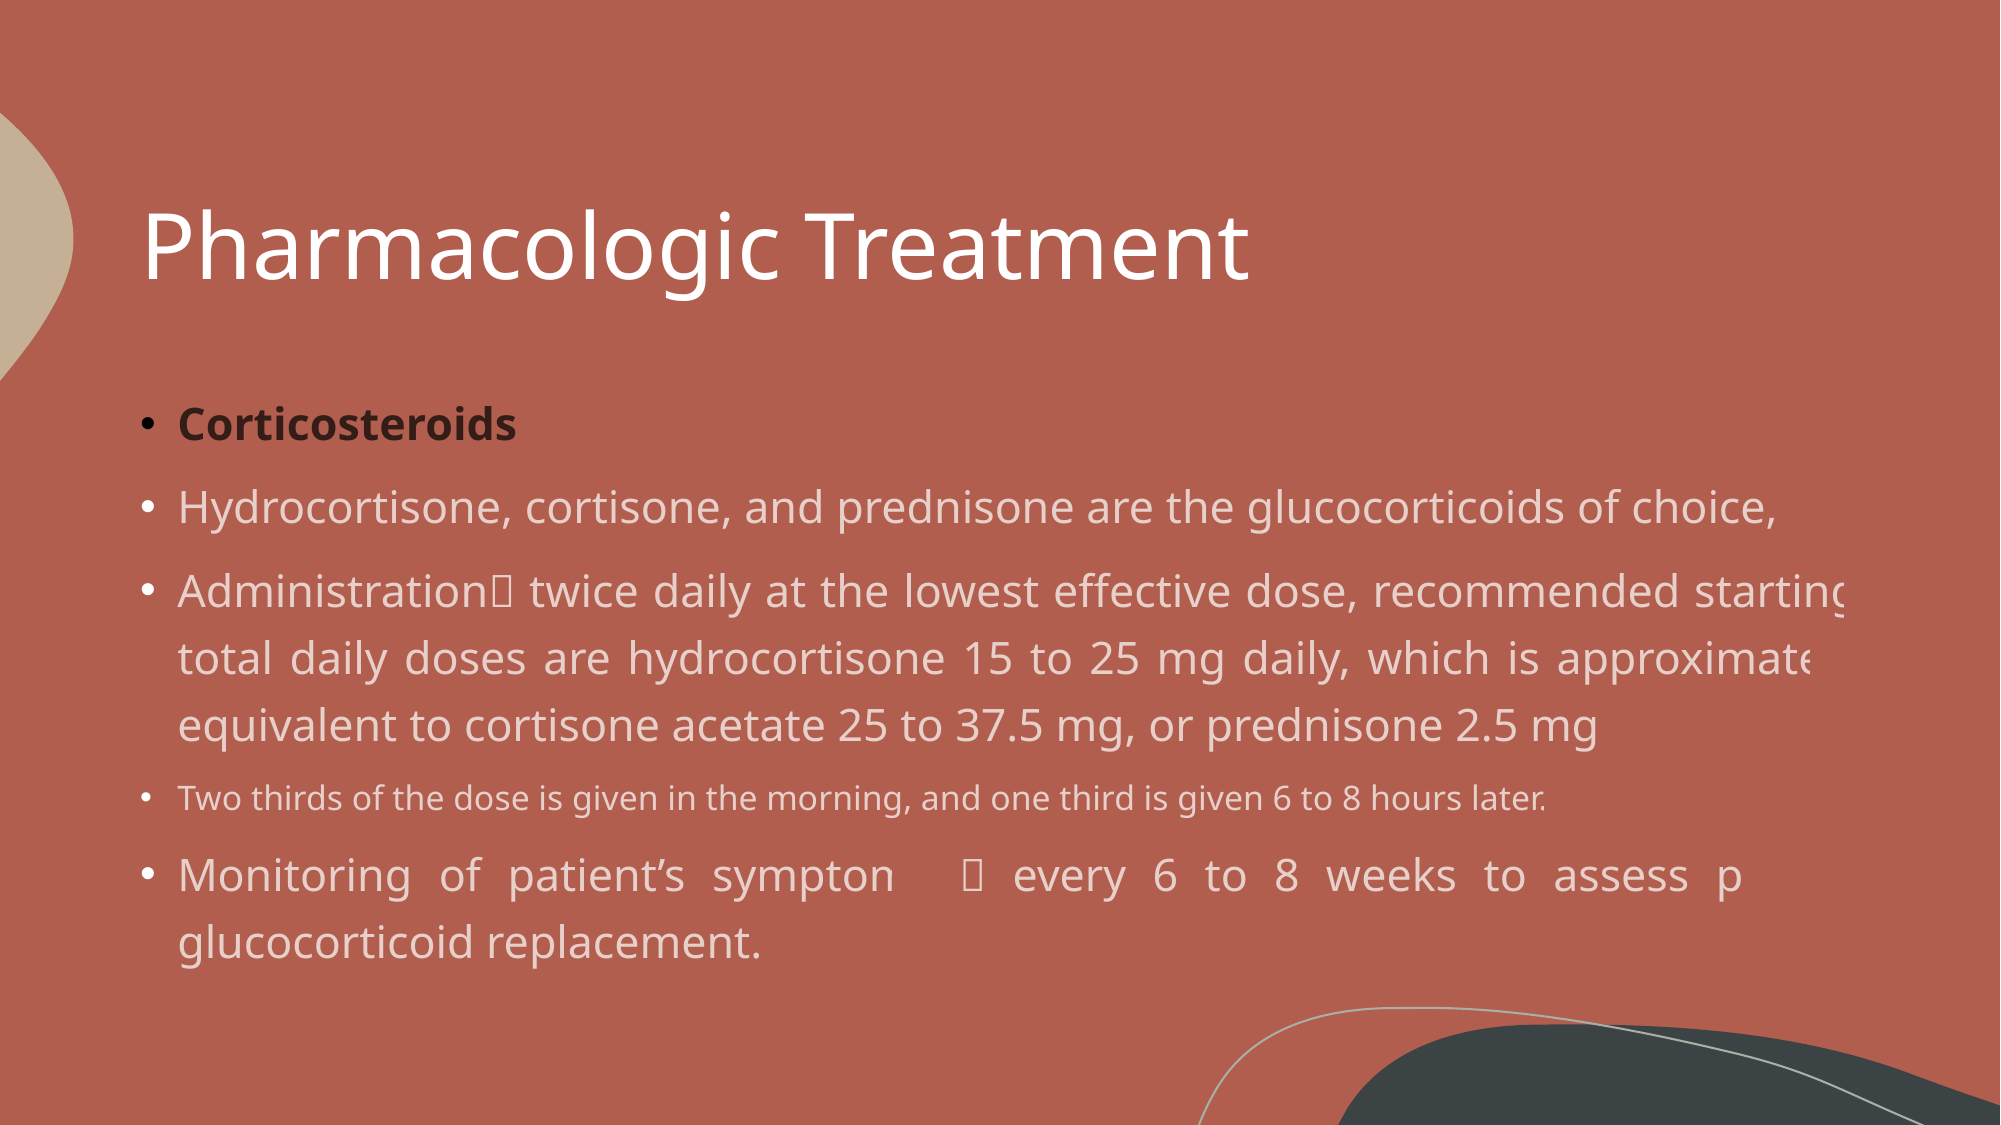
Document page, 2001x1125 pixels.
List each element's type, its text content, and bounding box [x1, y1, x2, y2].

list Corticosteroids Hydrocortisone, cortisone, and prednisone are the glucocorticoids of choice, Administration twice daily at the lowest effective dose, recommended starting total daily doses are hydrocortisone 15 to 25 mg daily, which is approximately equivalent to cortisone acetate 25 to 37.5 mg, or prednisone 2.5 mg Two thirds of the dose is given in the morning, and one third is given 6 to 8 hours later. Monitoring of patient’s symptoms  every 6 to 8 weeks to assess proper glucocorticoid replacement. [125, 375, 1875, 1002]
title Pharmacologic Treatment [125, 125, 1875, 375]
